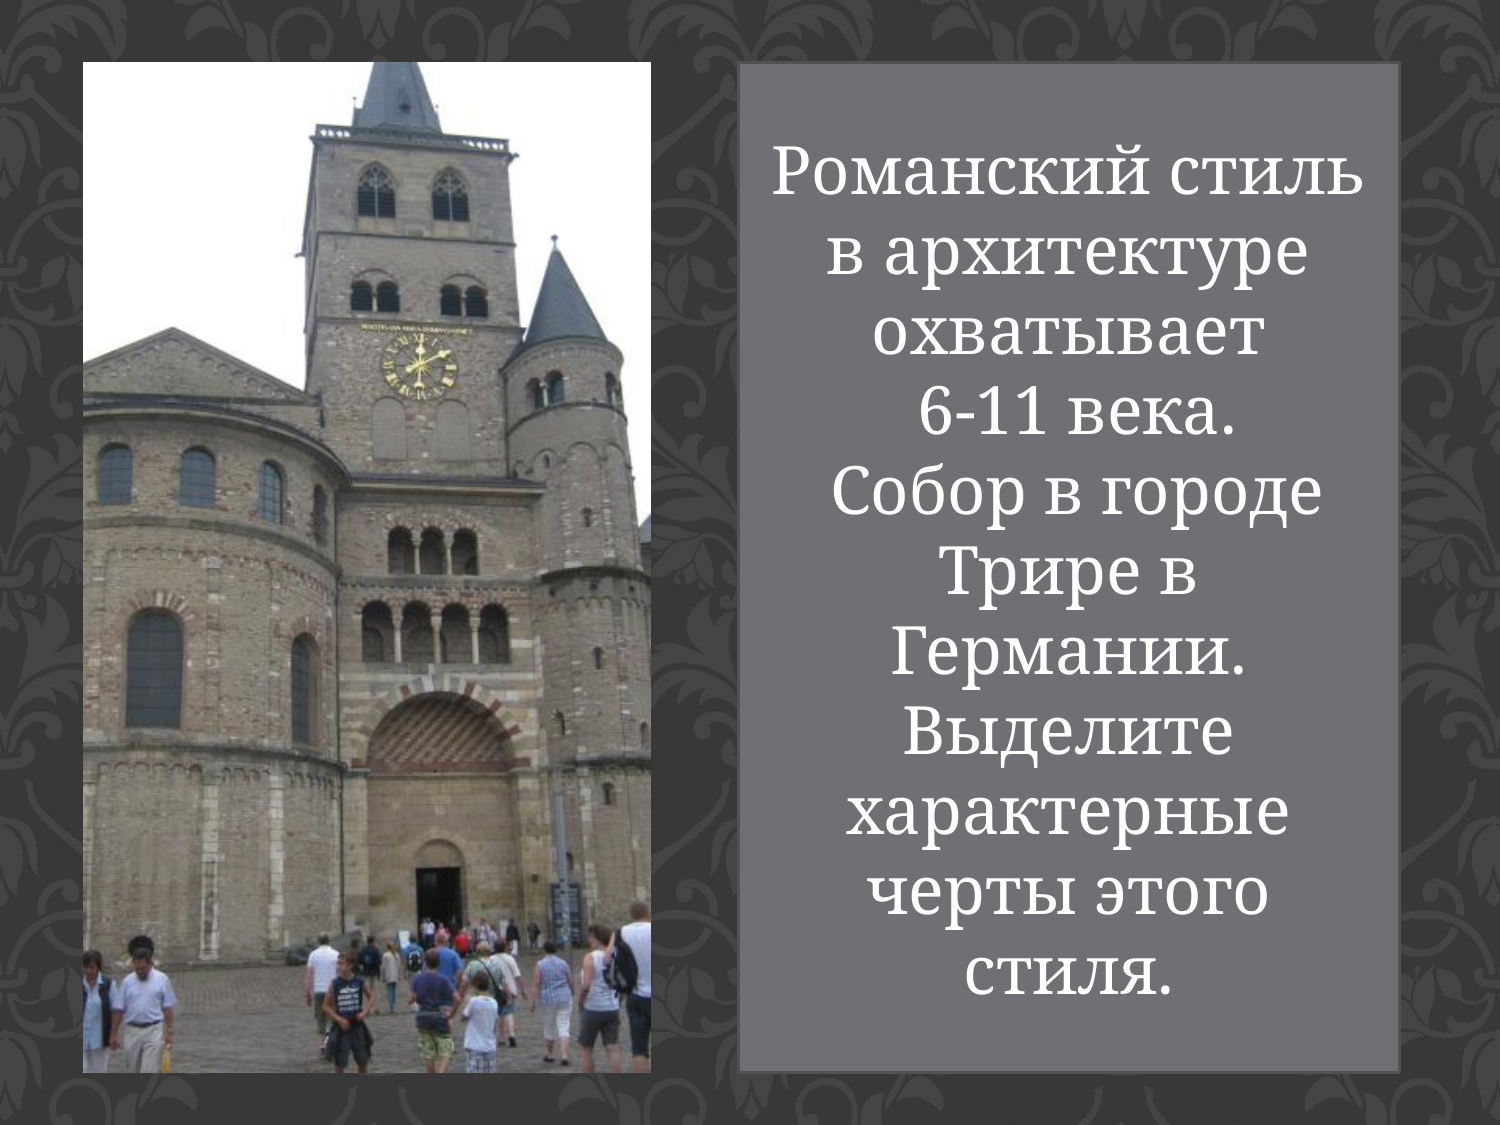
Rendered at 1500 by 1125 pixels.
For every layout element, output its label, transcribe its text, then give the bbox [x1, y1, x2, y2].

picture [83, 62, 651, 1074]
text_box Романский стиль в архитектуре охватывает 6-11 века. Собор в городе Трире в Германии. Выделите характерные черты этого стиля. [737, 61, 1401, 1074]
